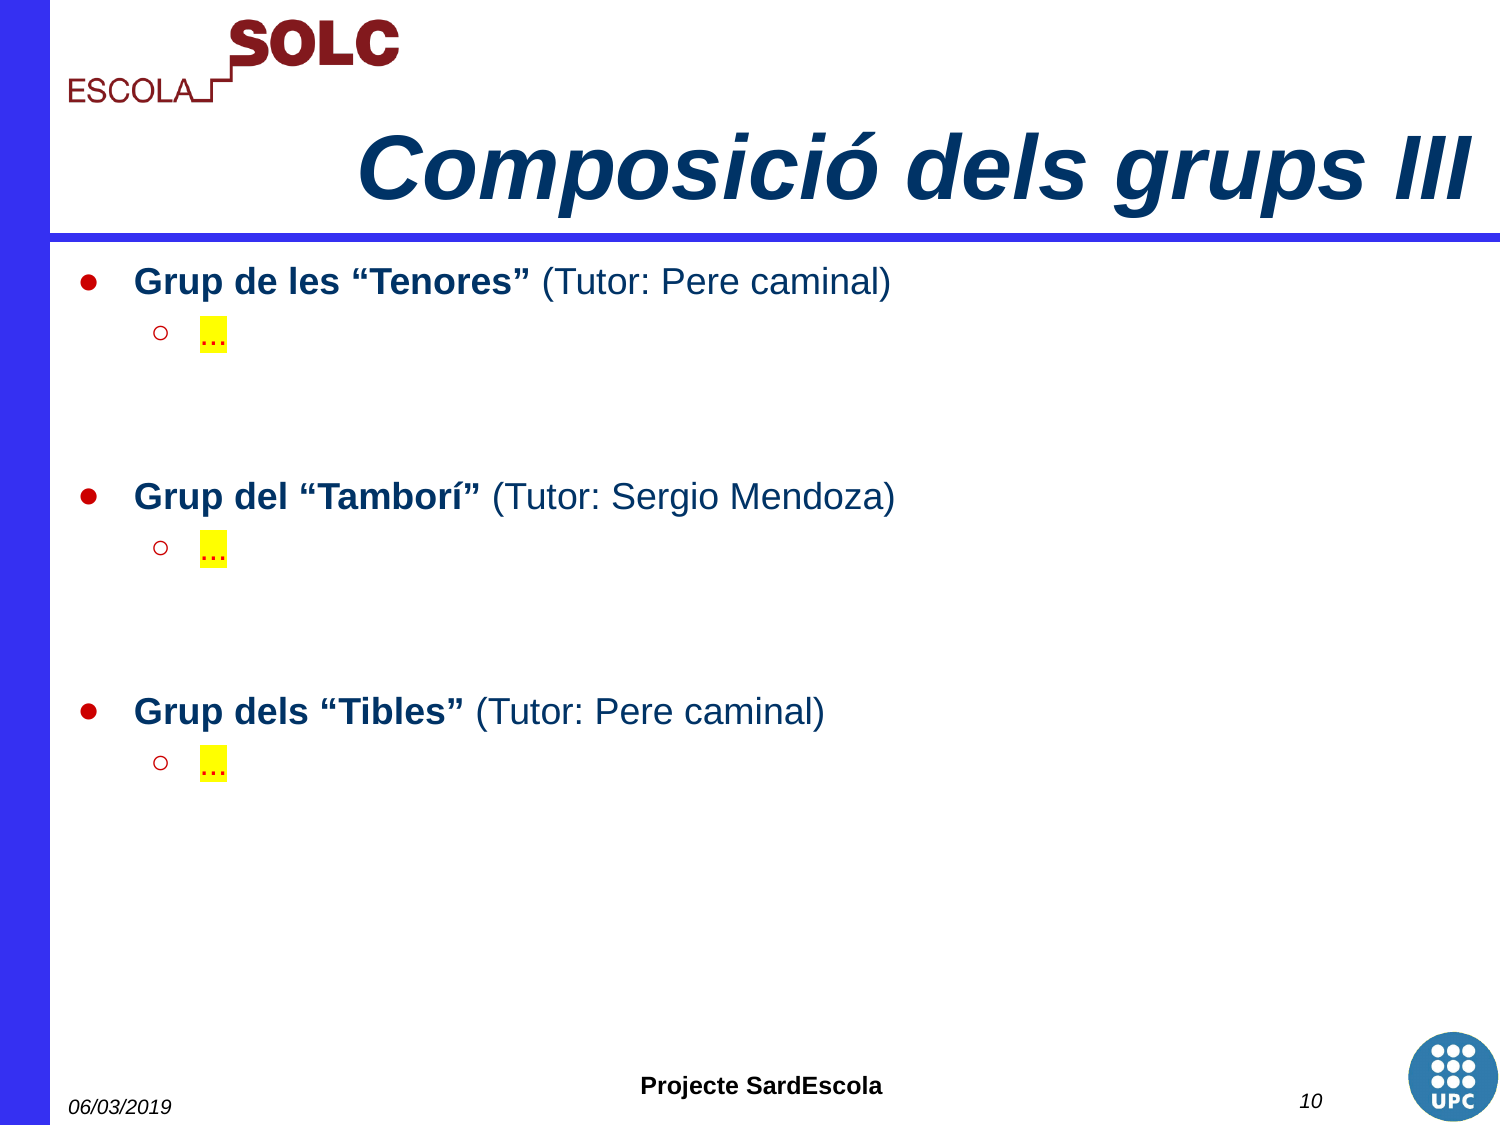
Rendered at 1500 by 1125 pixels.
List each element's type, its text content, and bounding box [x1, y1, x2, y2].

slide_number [53, 1087, 291, 1125]
list Grup de les “Tenores” (Tutor: Pere caminal) ... Grup del “Tamborí” (Tutor: Sergio Mendoza) ... Grup dels “Tibles” (Tutor: Pere caminal) ... [62, 249, 1475, 1106]
title Composició dels grups III [53, 37, 1488, 225]
picture [51, 1, 420, 124]
slide_number ‹#› [1062, 1074, 1338, 1125]
picture [1407, 1028, 1500, 1125]
